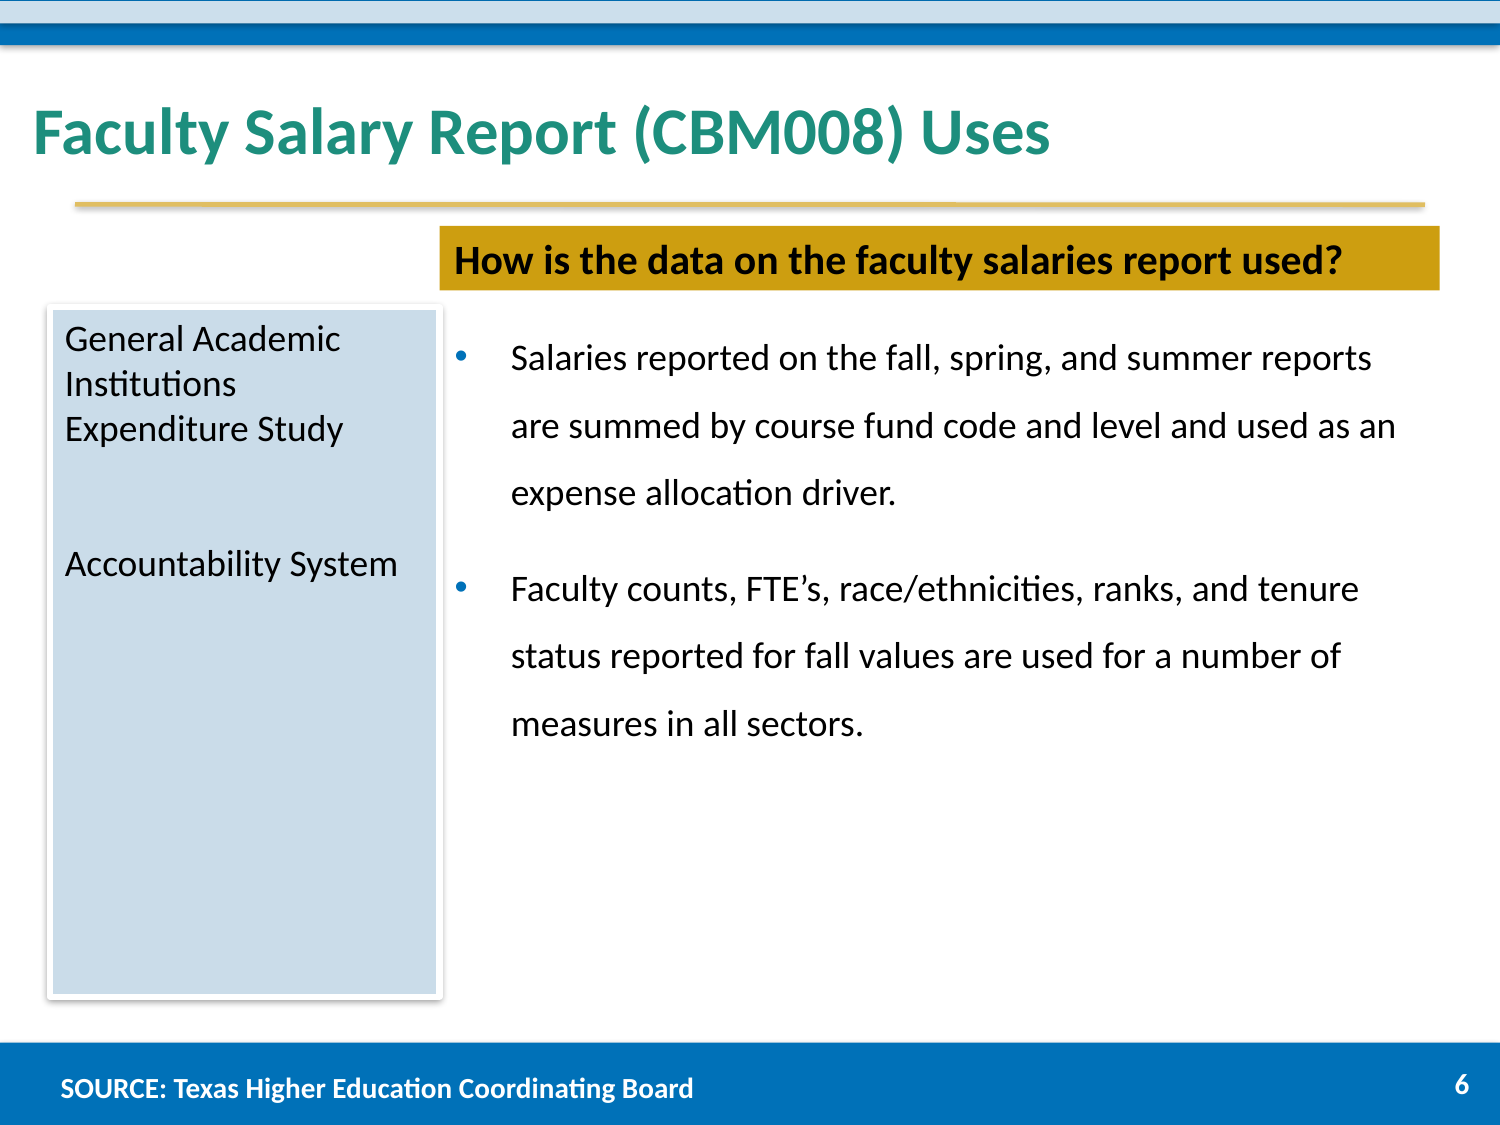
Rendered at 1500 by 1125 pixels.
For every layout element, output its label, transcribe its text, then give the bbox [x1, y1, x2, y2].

text_box General Academic Institutions Expenditure Study Accountability System [47, 304, 439, 1000]
title Faculty Salary Report (CBM008) Uses [33, 62, 1488, 175]
slide_number 6 [1439, 1042, 1500, 1124]
text_box SOURCE: Texas Higher Education Coordinating Board [45, 1062, 946, 1113]
text_box How is the data on the faculty salaries report used? [439, 225, 1440, 291]
list Salaries reported on the fall, spring, and summer reports are summed by course fund code and level and used as an expense allocation driver. Faculty counts, FTE’s, race/ethnicities, ranks, and tenure status reported for fall values are used for a number of measures in all sectors. [439, 303, 1440, 1013]
